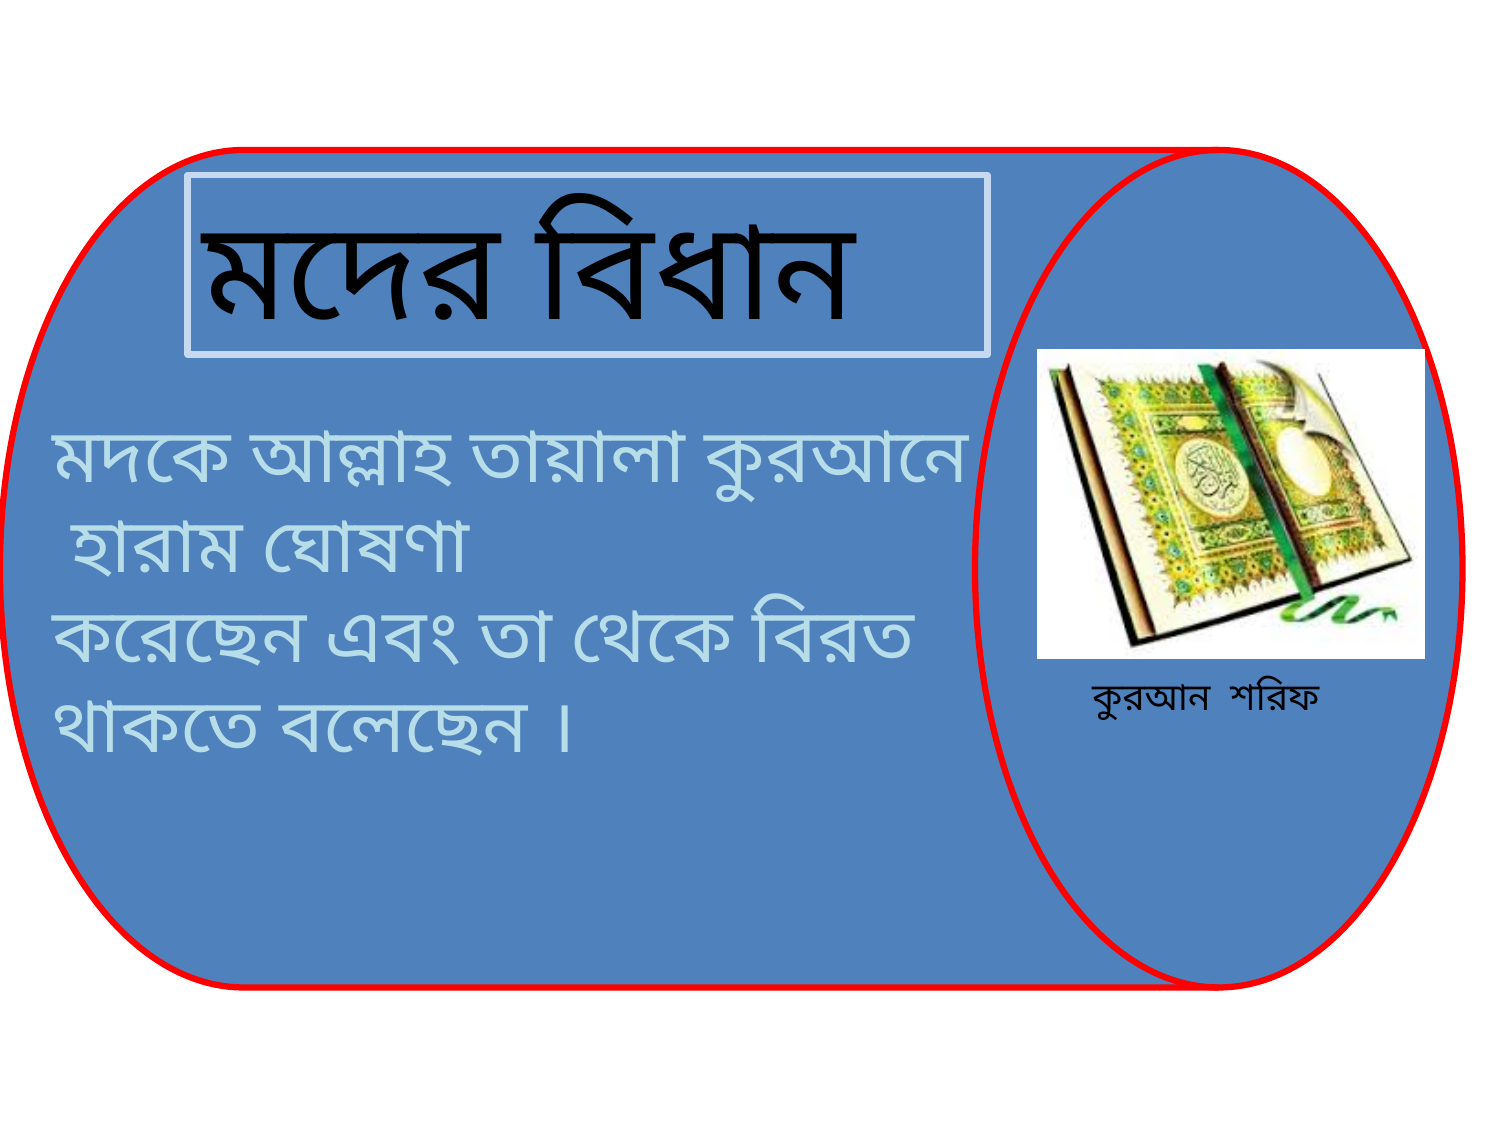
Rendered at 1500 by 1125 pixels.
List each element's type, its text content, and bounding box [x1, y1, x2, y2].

text_box [0, 147, 1465, 990]
text_box কুরআন শরিফ [1077, 665, 1428, 726]
text_box মদের বিধান [187, 174, 988, 355]
text_box মদকে আল্লাহ তায়ালা কুরআনে হারাম ঘোষণা করেছেন এবং তা থেকে বিরত থাকতে বলেছেন । [37, 399, 988, 775]
picture [1037, 349, 1426, 660]
